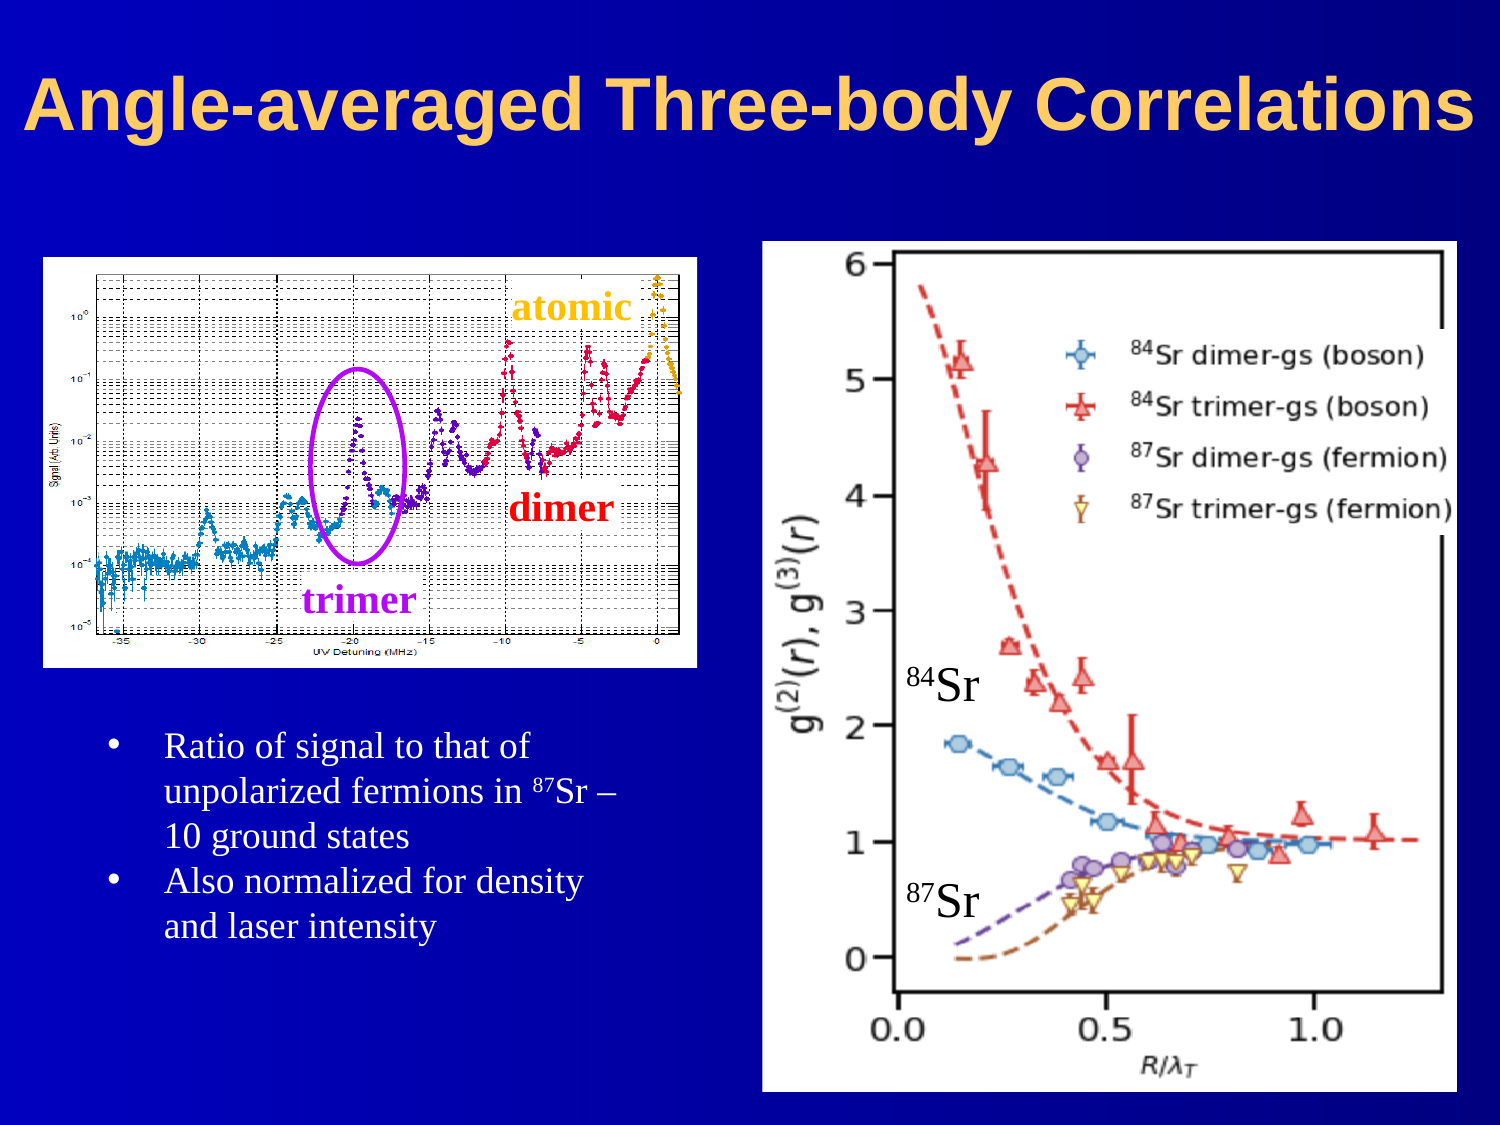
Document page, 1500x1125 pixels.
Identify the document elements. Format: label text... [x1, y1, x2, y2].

title Angle-averaged Three-body Correlations [0, 6, 1500, 195]
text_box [42, 256, 698, 669]
text_box Ratio of signal to that of unpolarized fermions in 87Sr – 10 ground states Also normalized for density and laser intensity [92, 713, 659, 954]
picture [1055, 328, 1458, 535]
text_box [762, 241, 1458, 1093]
